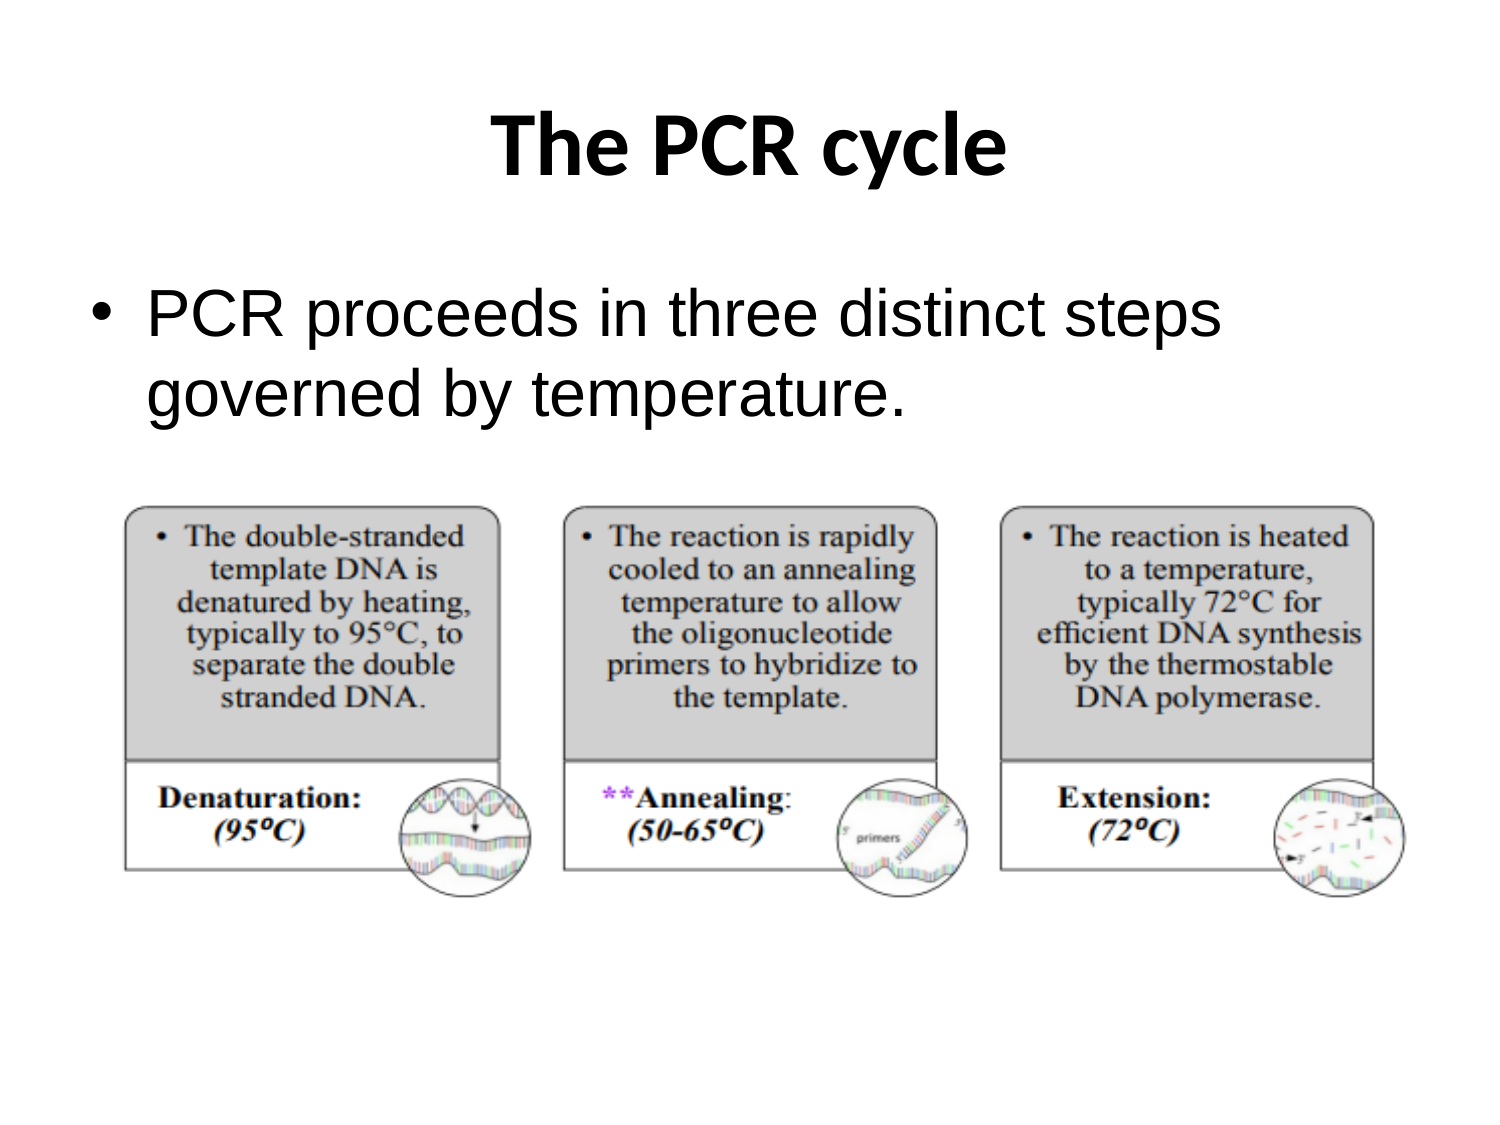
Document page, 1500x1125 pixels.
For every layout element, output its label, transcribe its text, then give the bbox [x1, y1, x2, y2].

list PCR proceeds in three distinct steps governed by temperature. [75, 262, 1425, 1005]
picture [99, 488, 1426, 926]
title The PCR cycle [75, 45, 1425, 233]
